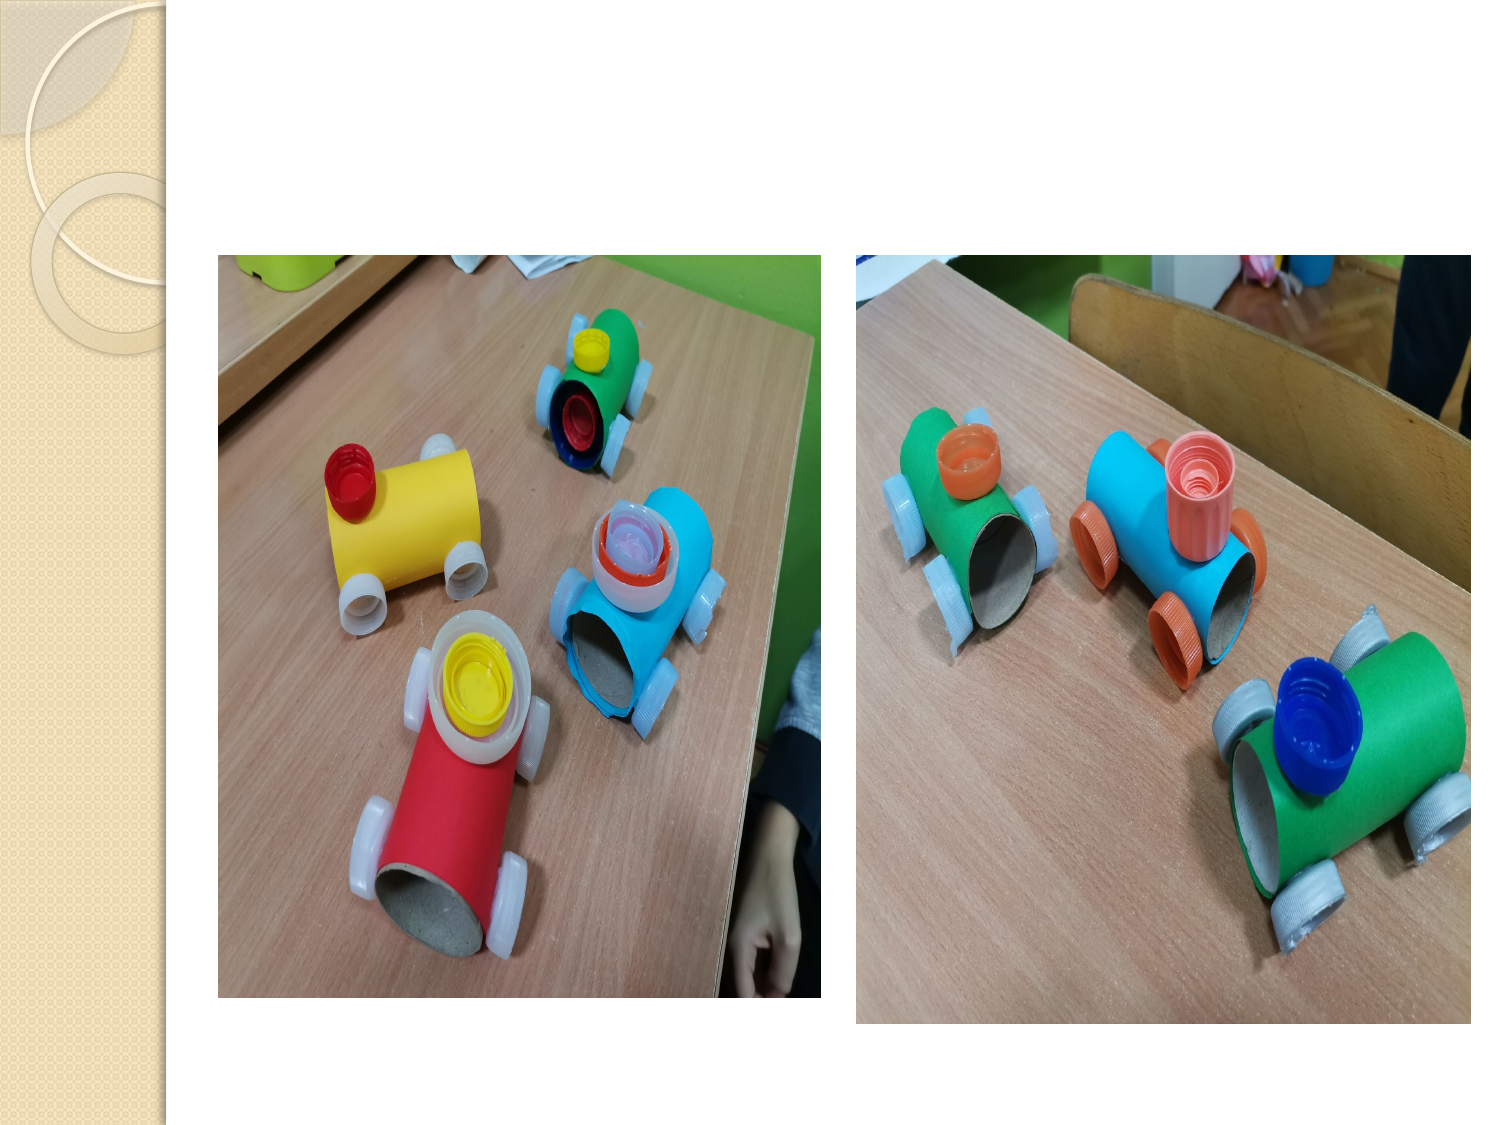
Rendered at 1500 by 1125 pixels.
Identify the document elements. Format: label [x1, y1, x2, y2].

list [218, 255, 822, 998]
picture [856, 255, 1471, 1024]
